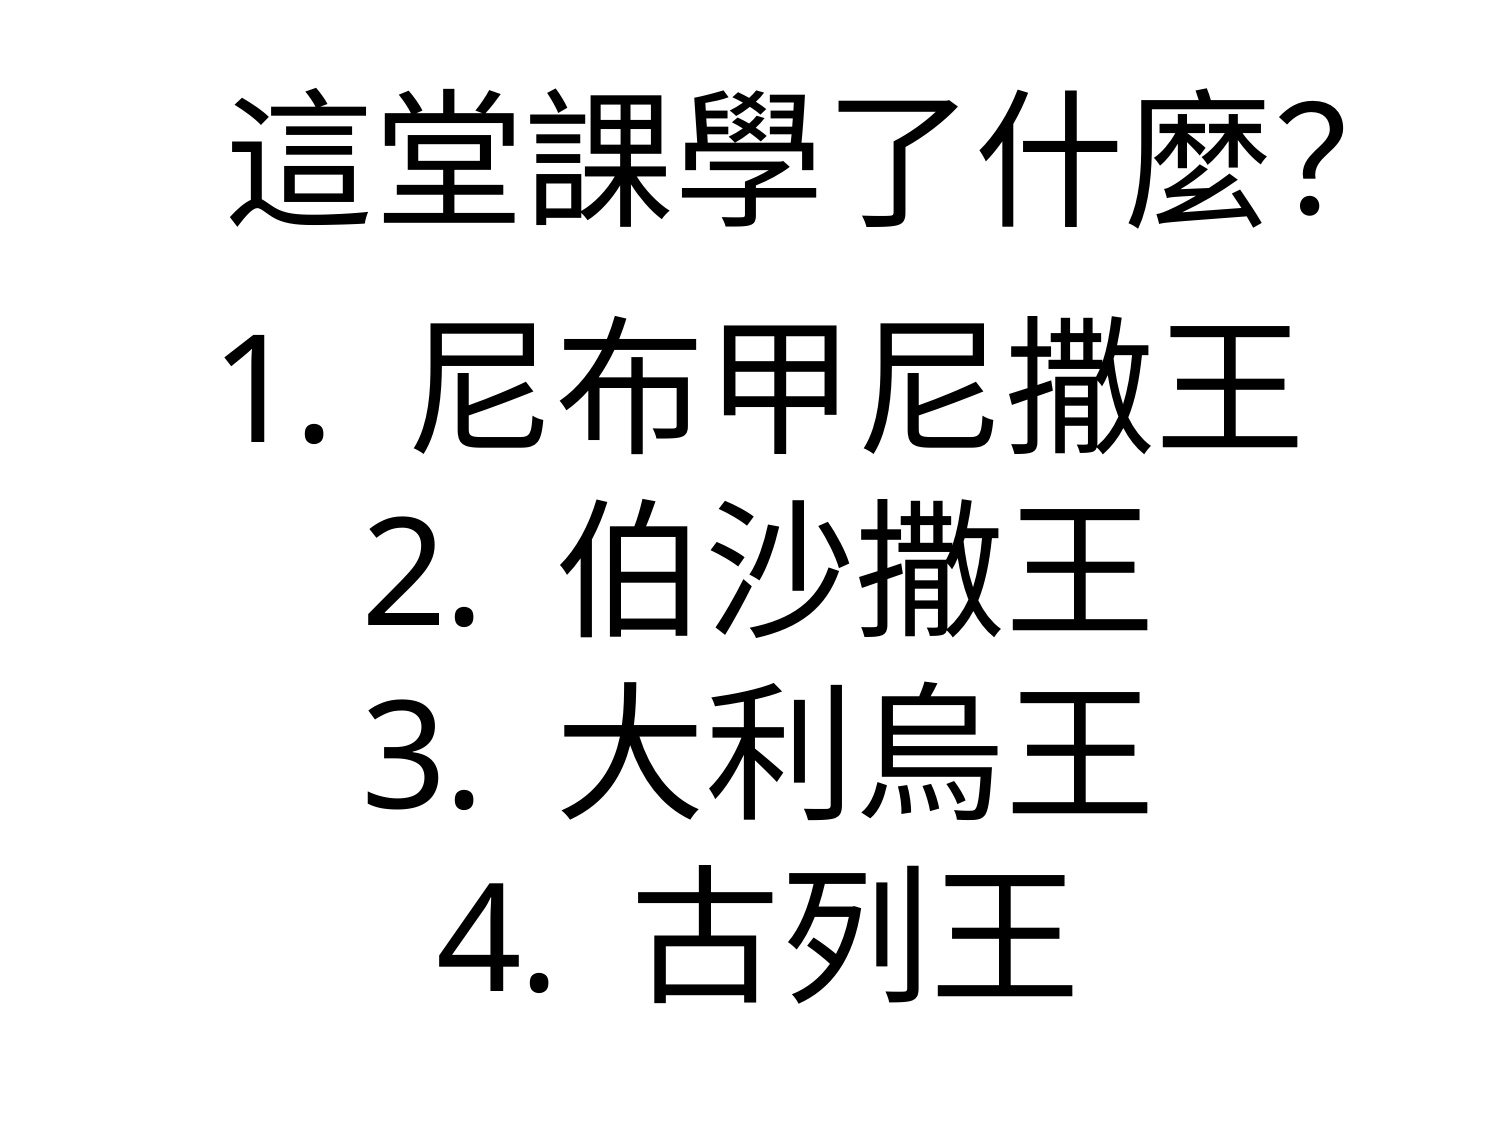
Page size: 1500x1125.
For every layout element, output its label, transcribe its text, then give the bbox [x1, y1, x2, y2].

list 尼布甲尼撒王 伯沙撒王 大利烏王 古列王 [111, 305, 1406, 1020]
text_box 這堂課學了什麼？ [118, 58, 1500, 253]
